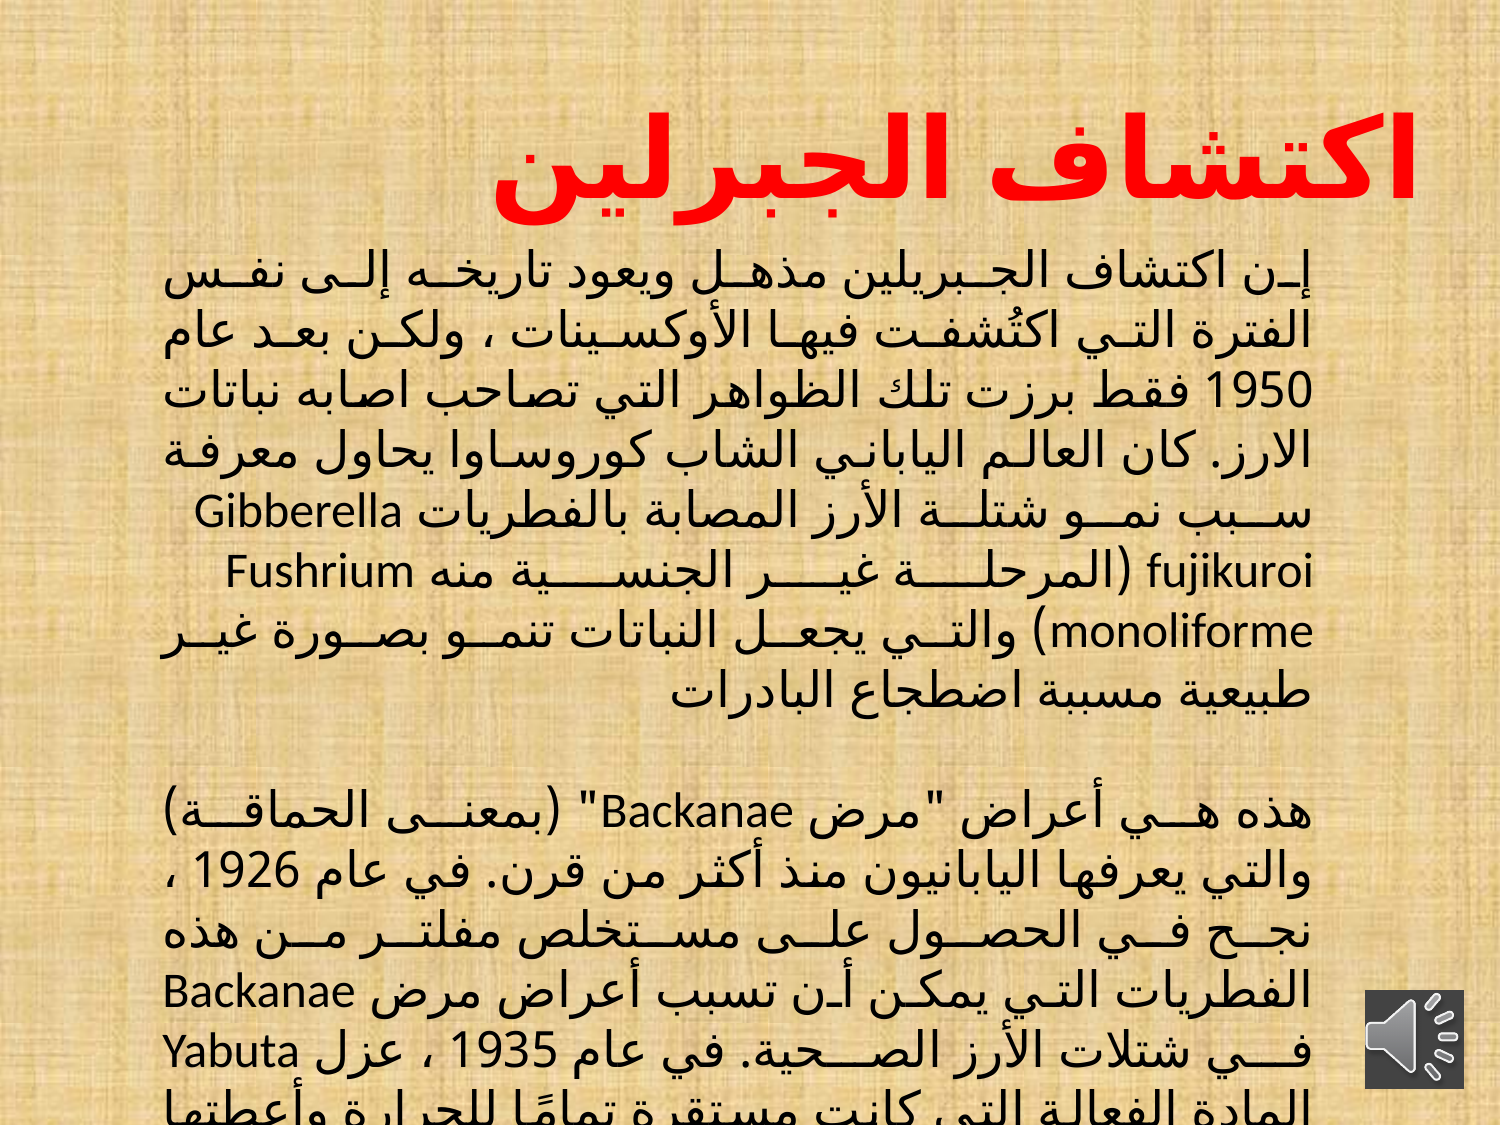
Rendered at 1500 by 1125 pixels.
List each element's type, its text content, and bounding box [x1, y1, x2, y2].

text_box إن اكتشاف الجبريلين مذهل ويعود تاريخه إلى نفس الفترة التي اكتُشفت فيها الأوكسينات ، ولكن بعد عام 1950 فقط برزت تلك الظواهر التي تصاحب اصابه نباتات الارز. كان العالم الياباني الشاب كوروساوا يحاول معرفة سبب نمو شتلة الأرز المصابة بالفطريات Gibberella fujikuroi (المرحلة غير الجنسية منه Fushrium monoliforme) والتي يجعل النباتات تنمو بصورة غير طبيعية مسببة اضطجاع البادرات هذه هي أعراض "مرض Backanae" (بمعنى الحماقة) والتي يعرفها اليابانيون منذ أكثر من قرن. في عام 1926 ، نجح في الحصول على مستخلص مفلتر من هذه الفطريات التي يمكن أن تسبب أعراض مرض Backanae في شتلات الأرز الصحية. في عام 1935 ، عزل Yabuta المادة الفعالة التي كانت مستقرة تمامًا للحرارة وأعطتها اسم gibberellin [147, 229, 1329, 1125]
picture [0, 0, 1500, 1125]
text_box اكتشاف الجبرلين [474, 78, 1439, 229]
